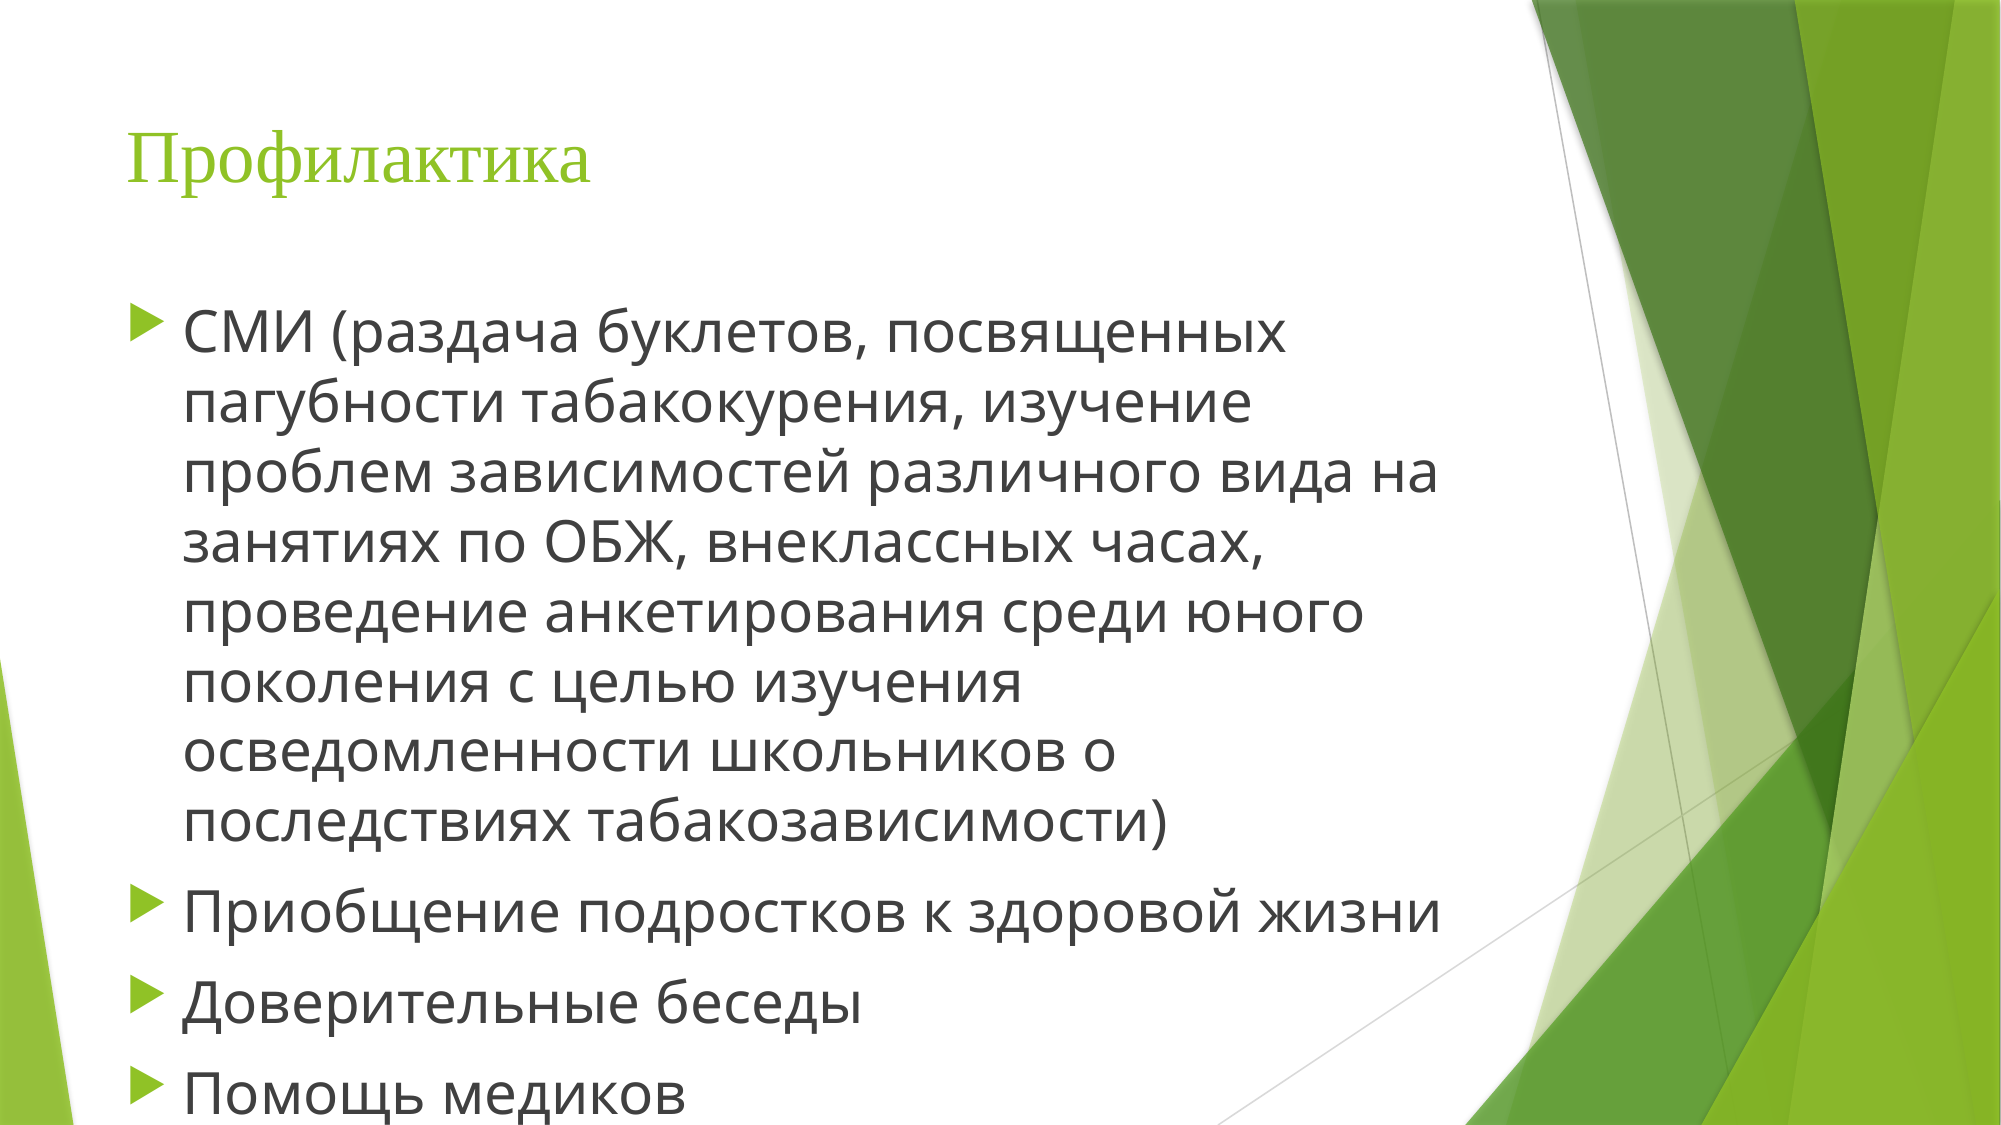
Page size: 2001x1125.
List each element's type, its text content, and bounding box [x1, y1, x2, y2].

list СМИ (раздача буклетов, посвященных пагубности табакокурения, изучение проблем зависимостей различного вида на занятиях по ОБЖ, внеклассных часах, проведение анкетирования среди юного поколения с целью изучения осведомленности школьников о последствиях табакозависимости) Приобщение подростков к здоровой жизни Доверительные беседы Помощь медиков [111, 286, 1522, 1057]
title Профилактика [111, 99, 1522, 286]
